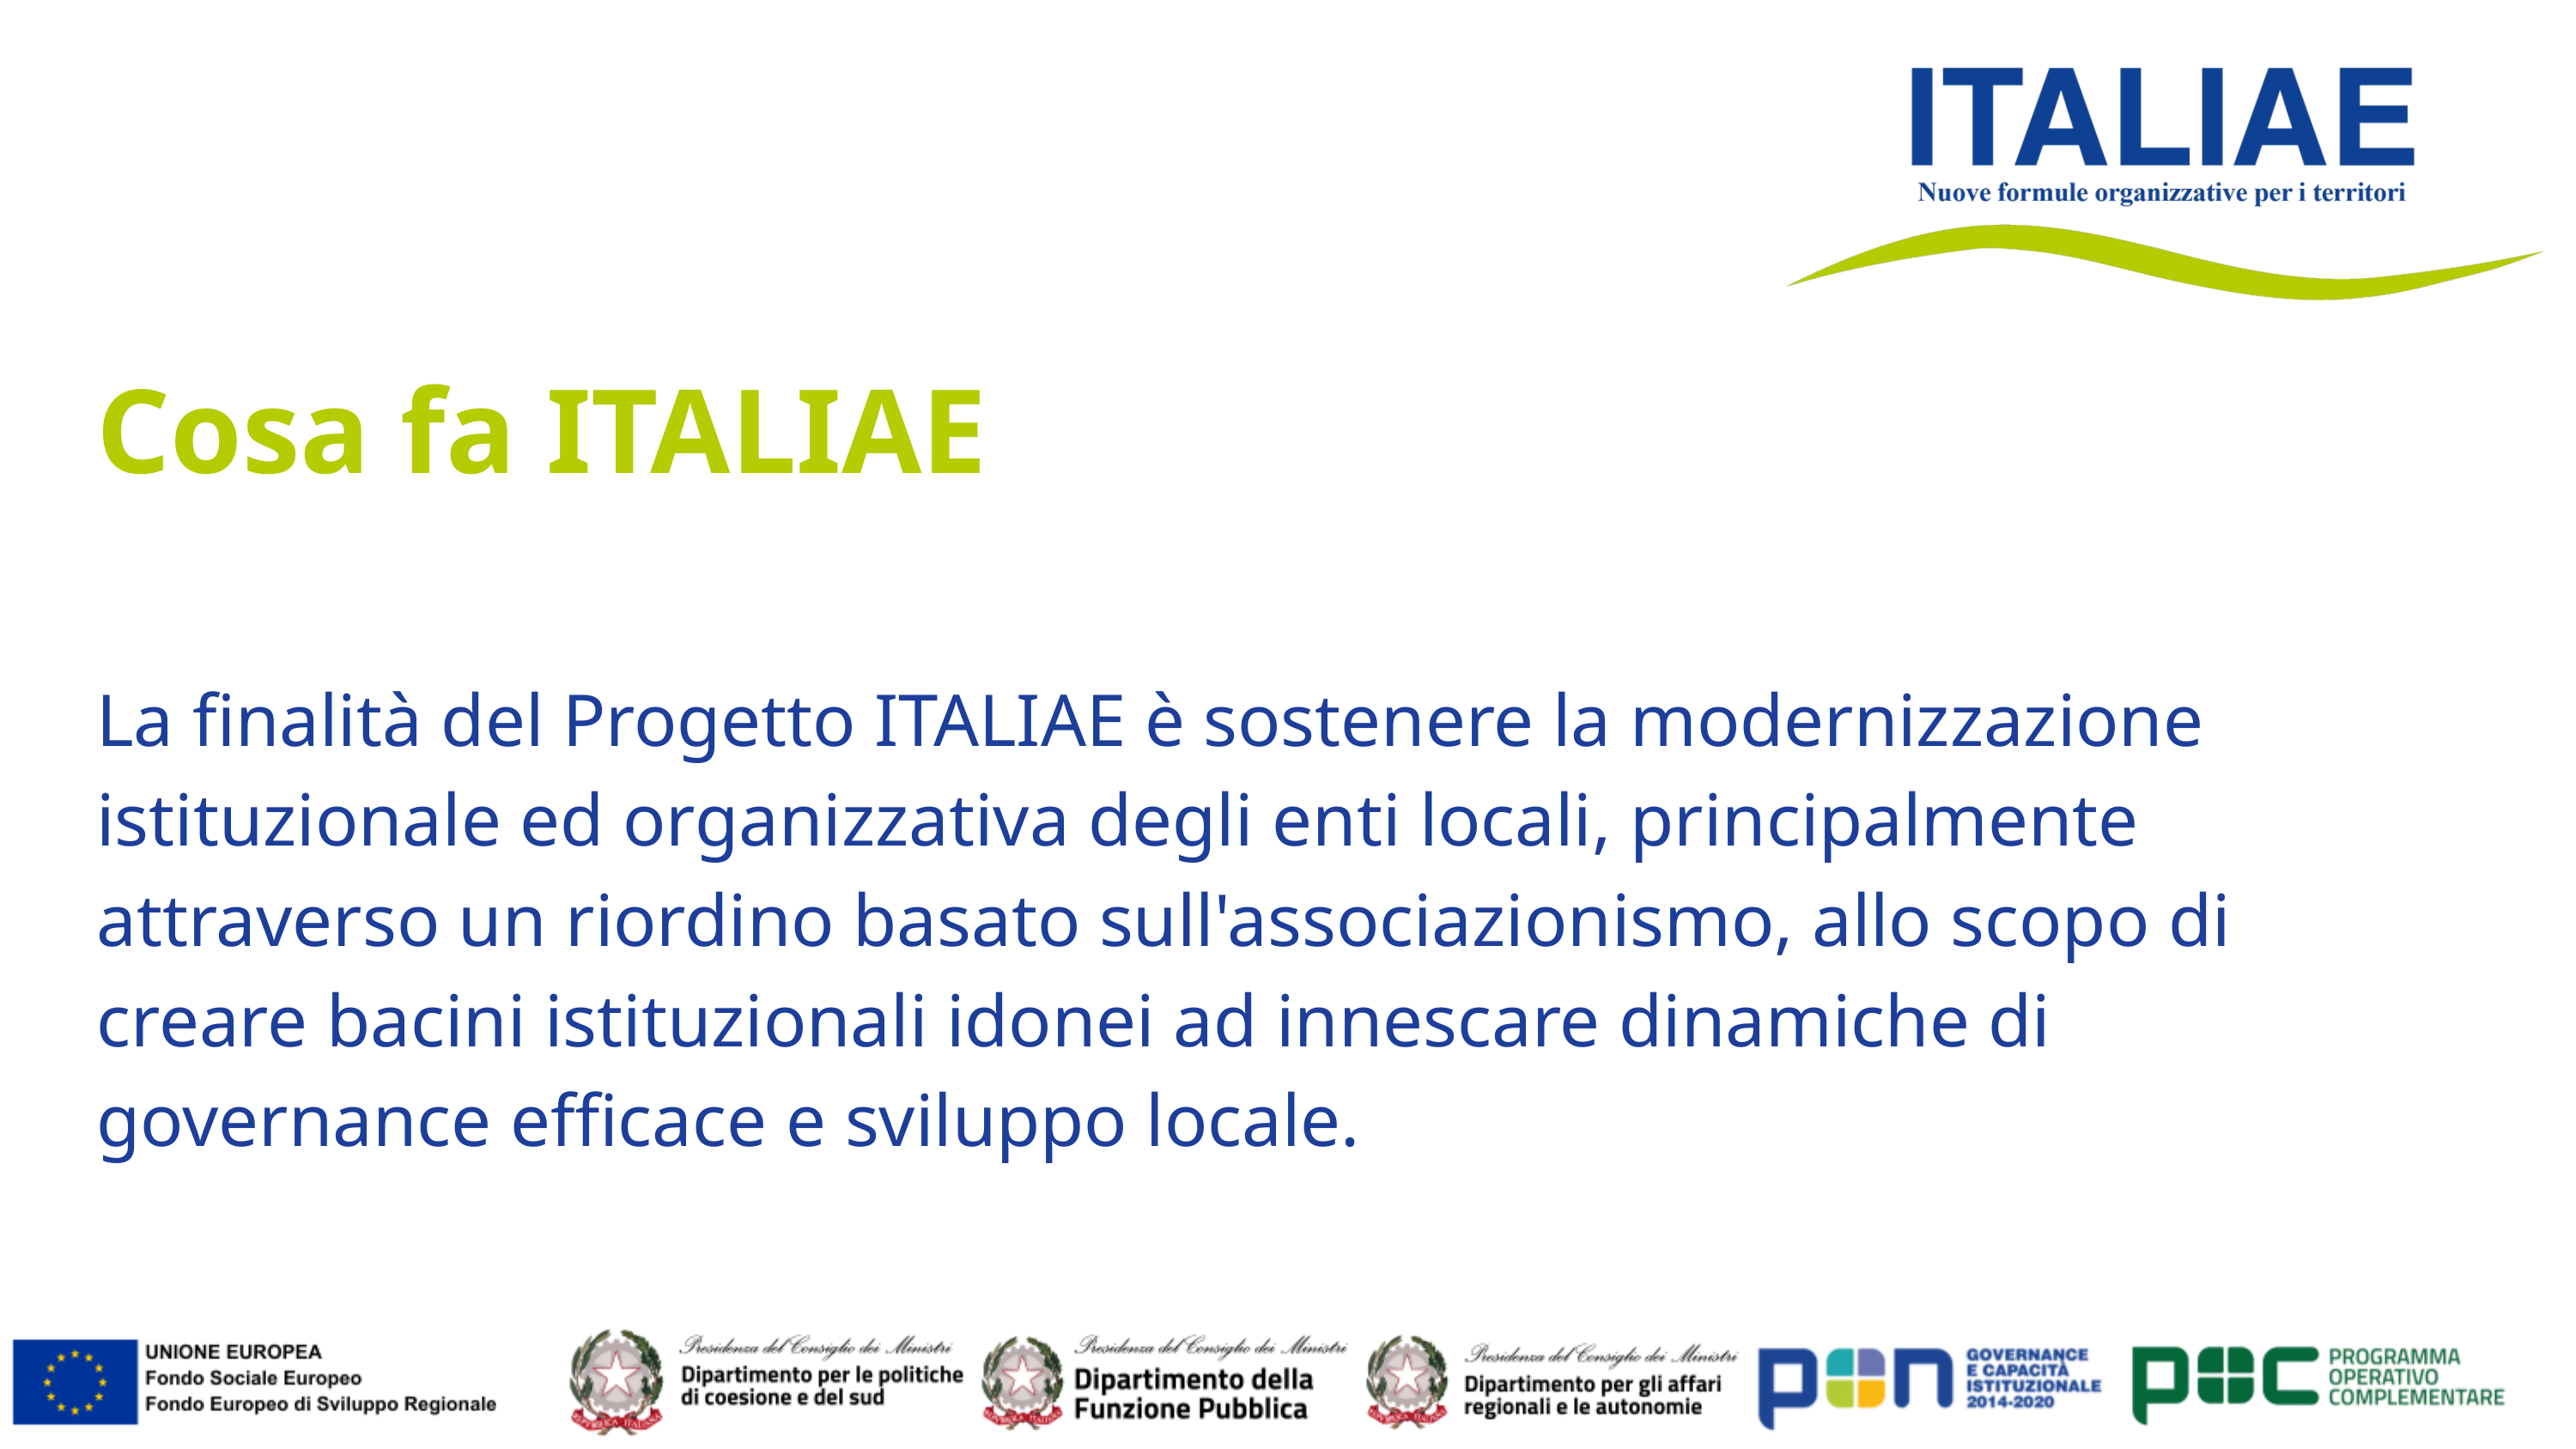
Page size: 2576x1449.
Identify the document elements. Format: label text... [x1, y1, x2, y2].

text_box [1787, 52, 2543, 314]
text_box Cosa fa ITALIAE [96, 333, 1138, 497]
text_box [0, 1316, 2576, 1449]
text_box La finalità del Progetto ITALIAE è sostenere la modernizzazione istituzionale ed organizzativa degli enti locali, principalmente attraverso un riordino basato sull'associazionismo, allo scopo di creare bacini istituzionali idonei ad innescare dinamiche di governance efficace e sviluppo locale. [96, 660, 2415, 1161]
